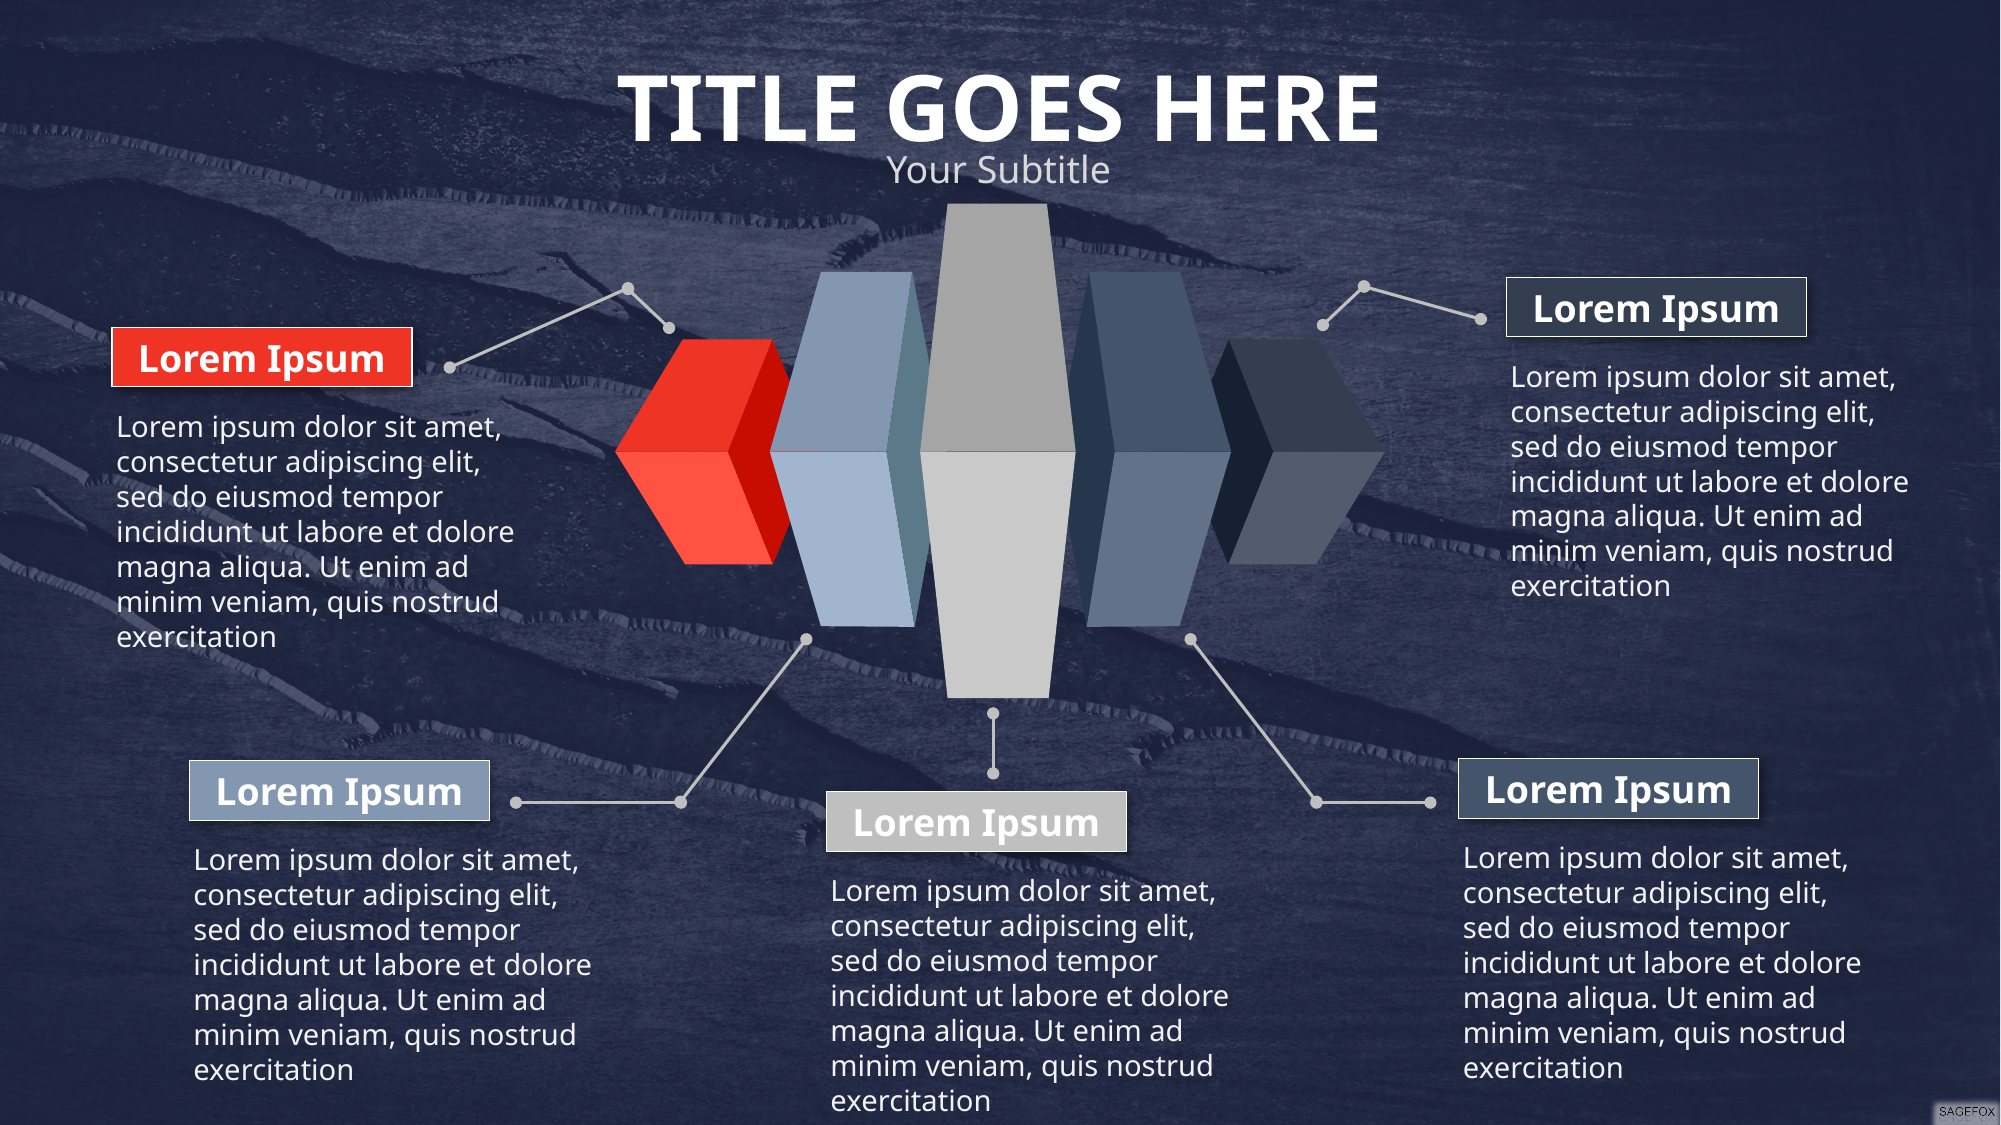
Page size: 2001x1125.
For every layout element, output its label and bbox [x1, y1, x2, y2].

text_box [1076, 271, 1232, 627]
text_box [106, 327, 537, 626]
text_box [820, 791, 1251, 1090]
text_box [548, 42, 1452, 199]
text_box [920, 203, 1076, 699]
text_box [1500, 276, 1931, 578]
text_box [493, 257, 626, 438]
text_box [769, 271, 920, 627]
text_box [1452, 758, 1884, 1057]
text_box [515, 639, 807, 803]
text_box [1232, 339, 1385, 565]
text_box [614, 339, 769, 565]
text_box [183, 760, 614, 1059]
text_box [1342, 269, 1462, 375]
picture [1936, 1106, 1997, 1123]
text_box [1190, 639, 1431, 803]
